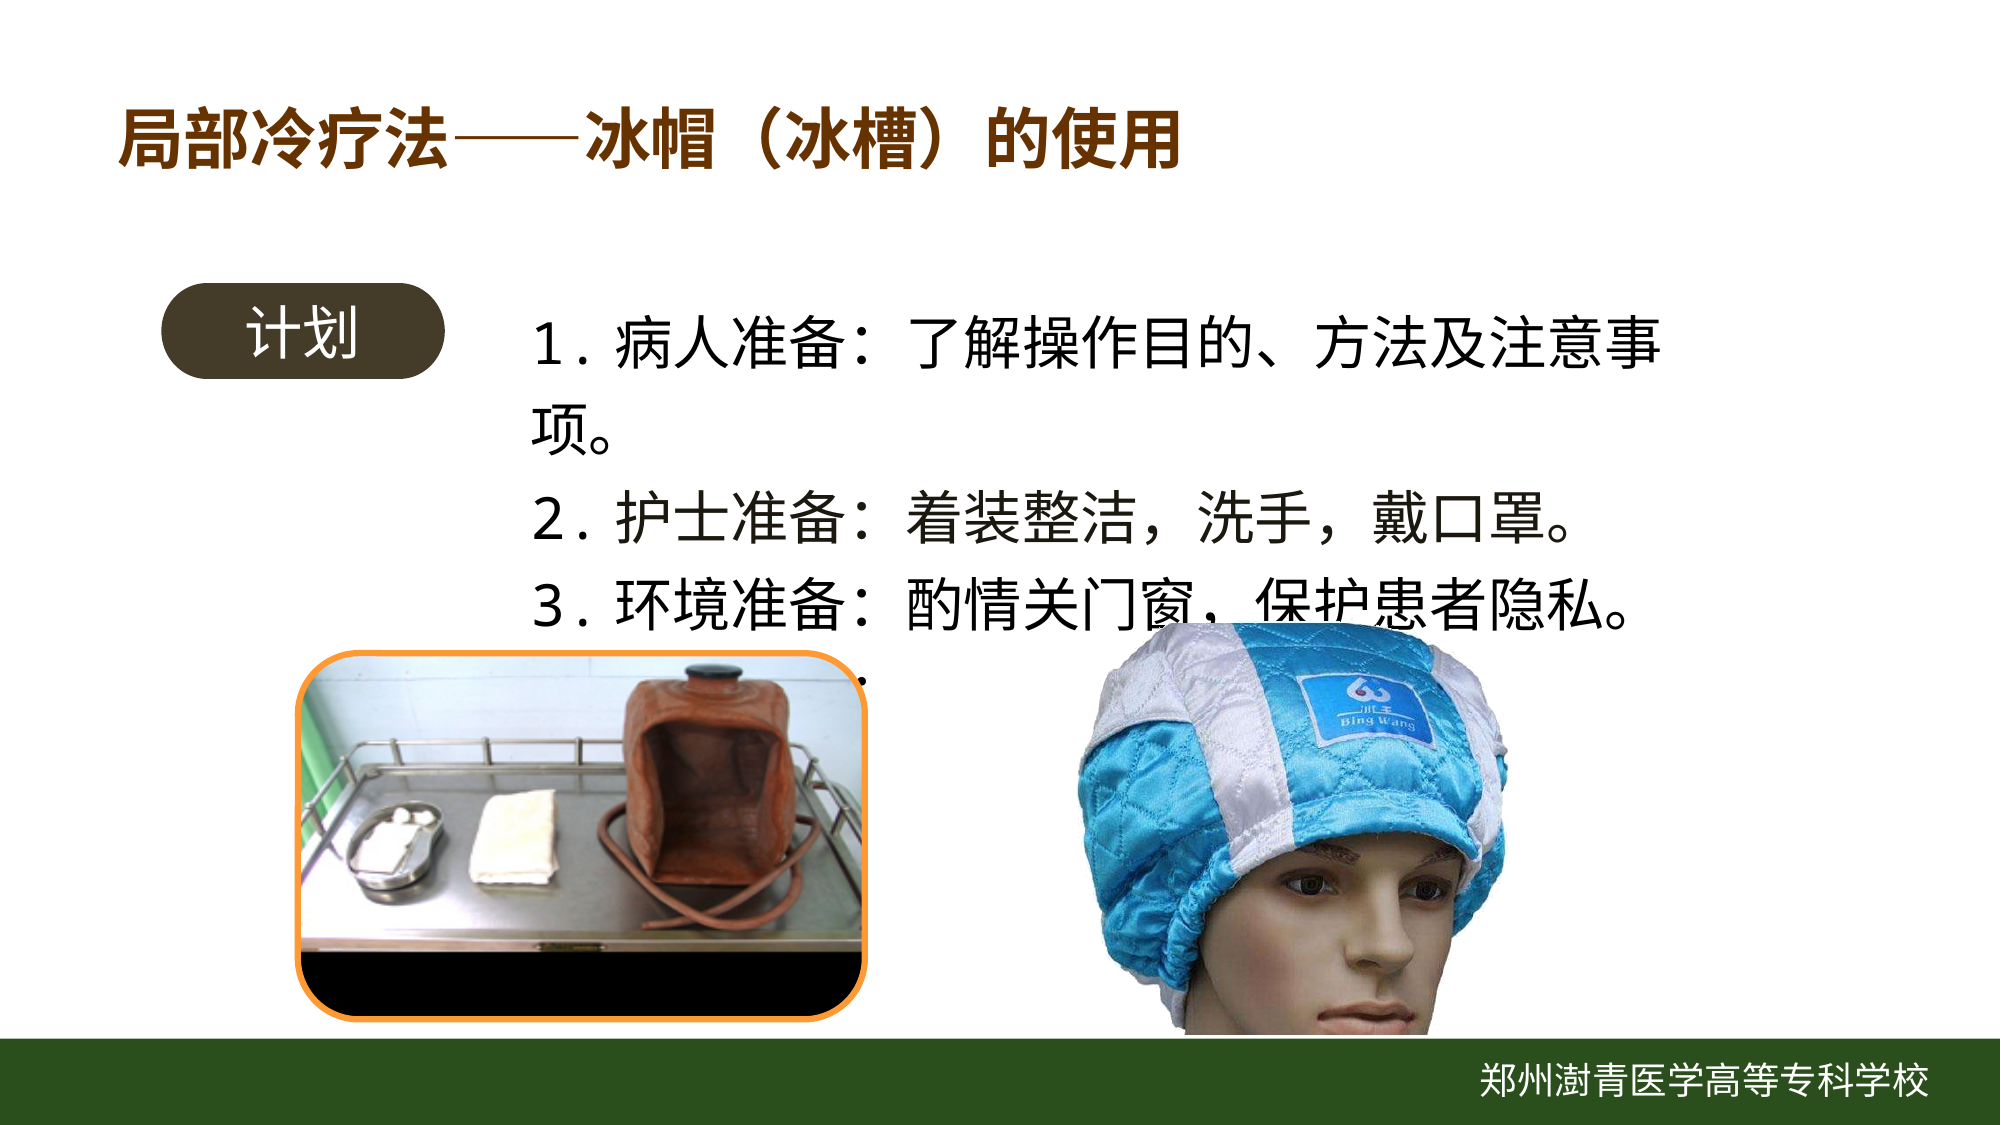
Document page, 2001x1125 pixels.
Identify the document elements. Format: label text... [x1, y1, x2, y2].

picture [1070, 595, 1511, 1035]
text_box 计划 [160, 282, 446, 380]
text_box 郑州澍青医学高等专科学校 [1465, 1049, 1950, 1125]
text_box 1.病人准备：了解操作目的、方法及注意事项。 2.护士准备：着装整洁，洗手，戴口罩。 3.环境准备：酌情关门窗，保护患者隐私。 4.用物准备： [515, 281, 1780, 734]
text_box [297, 653, 865, 1020]
text_box 局部冷疗法——冰帽（冰槽）的使用 [102, 89, 1378, 185]
